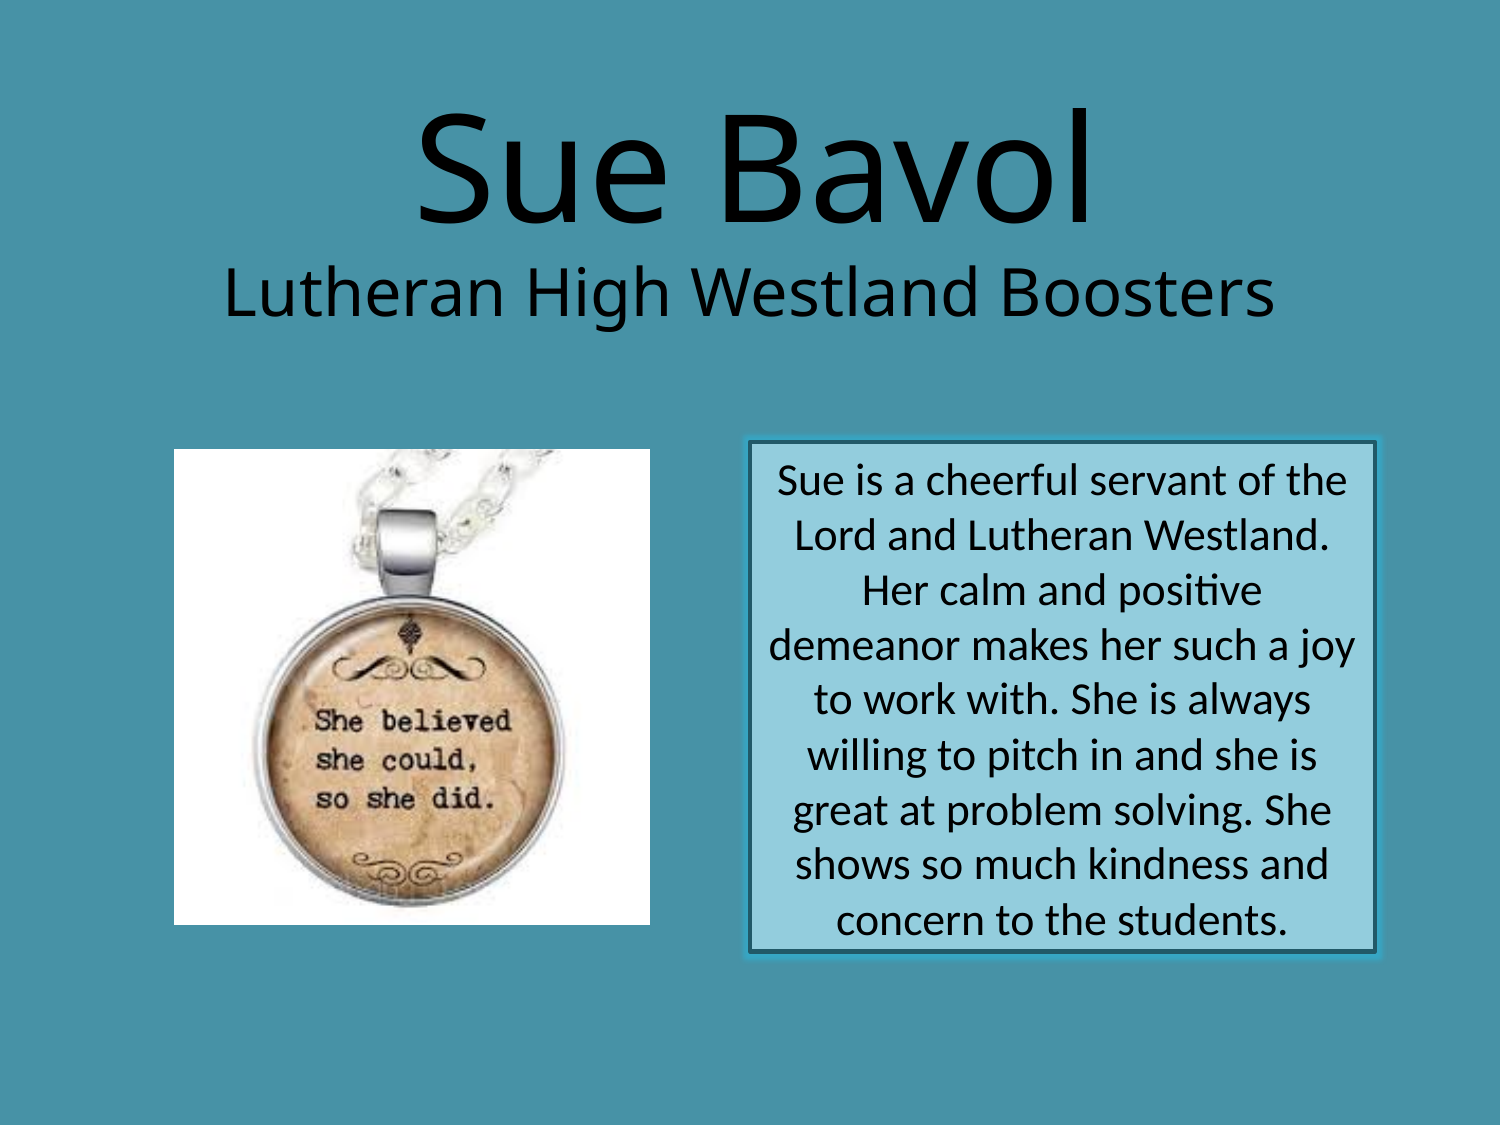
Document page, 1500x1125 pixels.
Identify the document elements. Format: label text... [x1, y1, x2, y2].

title Sue Bavol [12, 62, 1500, 263]
picture [174, 449, 651, 926]
text_box Lutheran High Westland Boosters [12, 241, 1488, 337]
text_box Sue is a cheerful servant of the Lord and Lutheran Westland. Her calm and positive demeanor makes her such a joy to work with. She is always willing to pitch in and she is great at problem solving. She shows so much kindness and concern to the students. [748, 440, 1377, 954]
